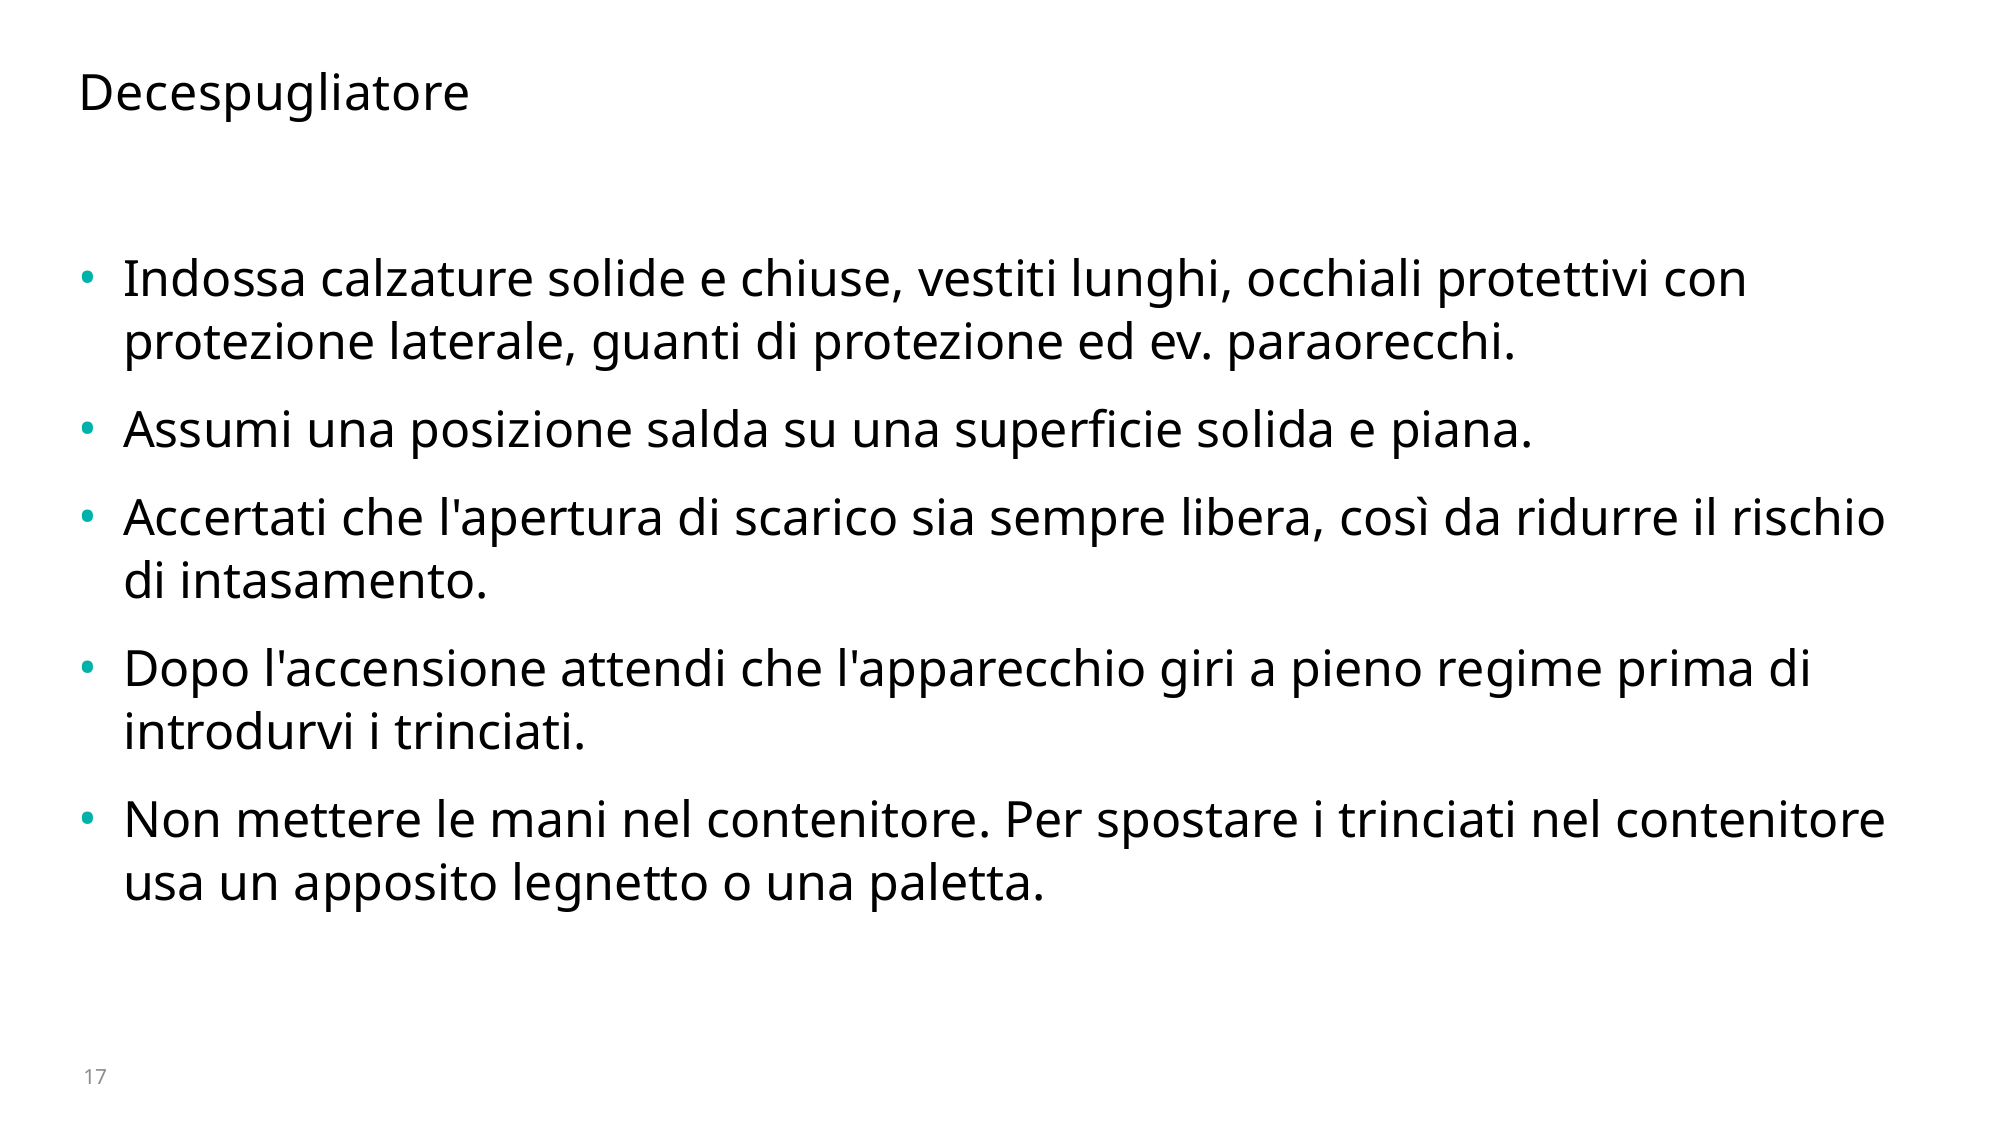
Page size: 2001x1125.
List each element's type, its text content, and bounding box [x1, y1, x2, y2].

slide_number 17 [83, 1063, 218, 1090]
title Decespugliatore [78, 59, 1922, 112]
list Indossa calzature solide e chiuse, vestiti lunghi, occhiali protettivi con protezione laterale, guanti di protezione ed ev. paraorecchi. Assumi una posizione salda su una superficie solida e piana. Accertati che l'apertura di scarico sia sempre libera, così da ridurre il rischio di intasamento. Dopo l'accensione attendi che l'apparecchio giri a pieno regime prima di introdurvi i trinciati. Non mettere le mani nel contenitore. Per spostare i trinciati nel contenitore usa un apposito legnetto o una paletta. [78, 243, 1922, 1014]
